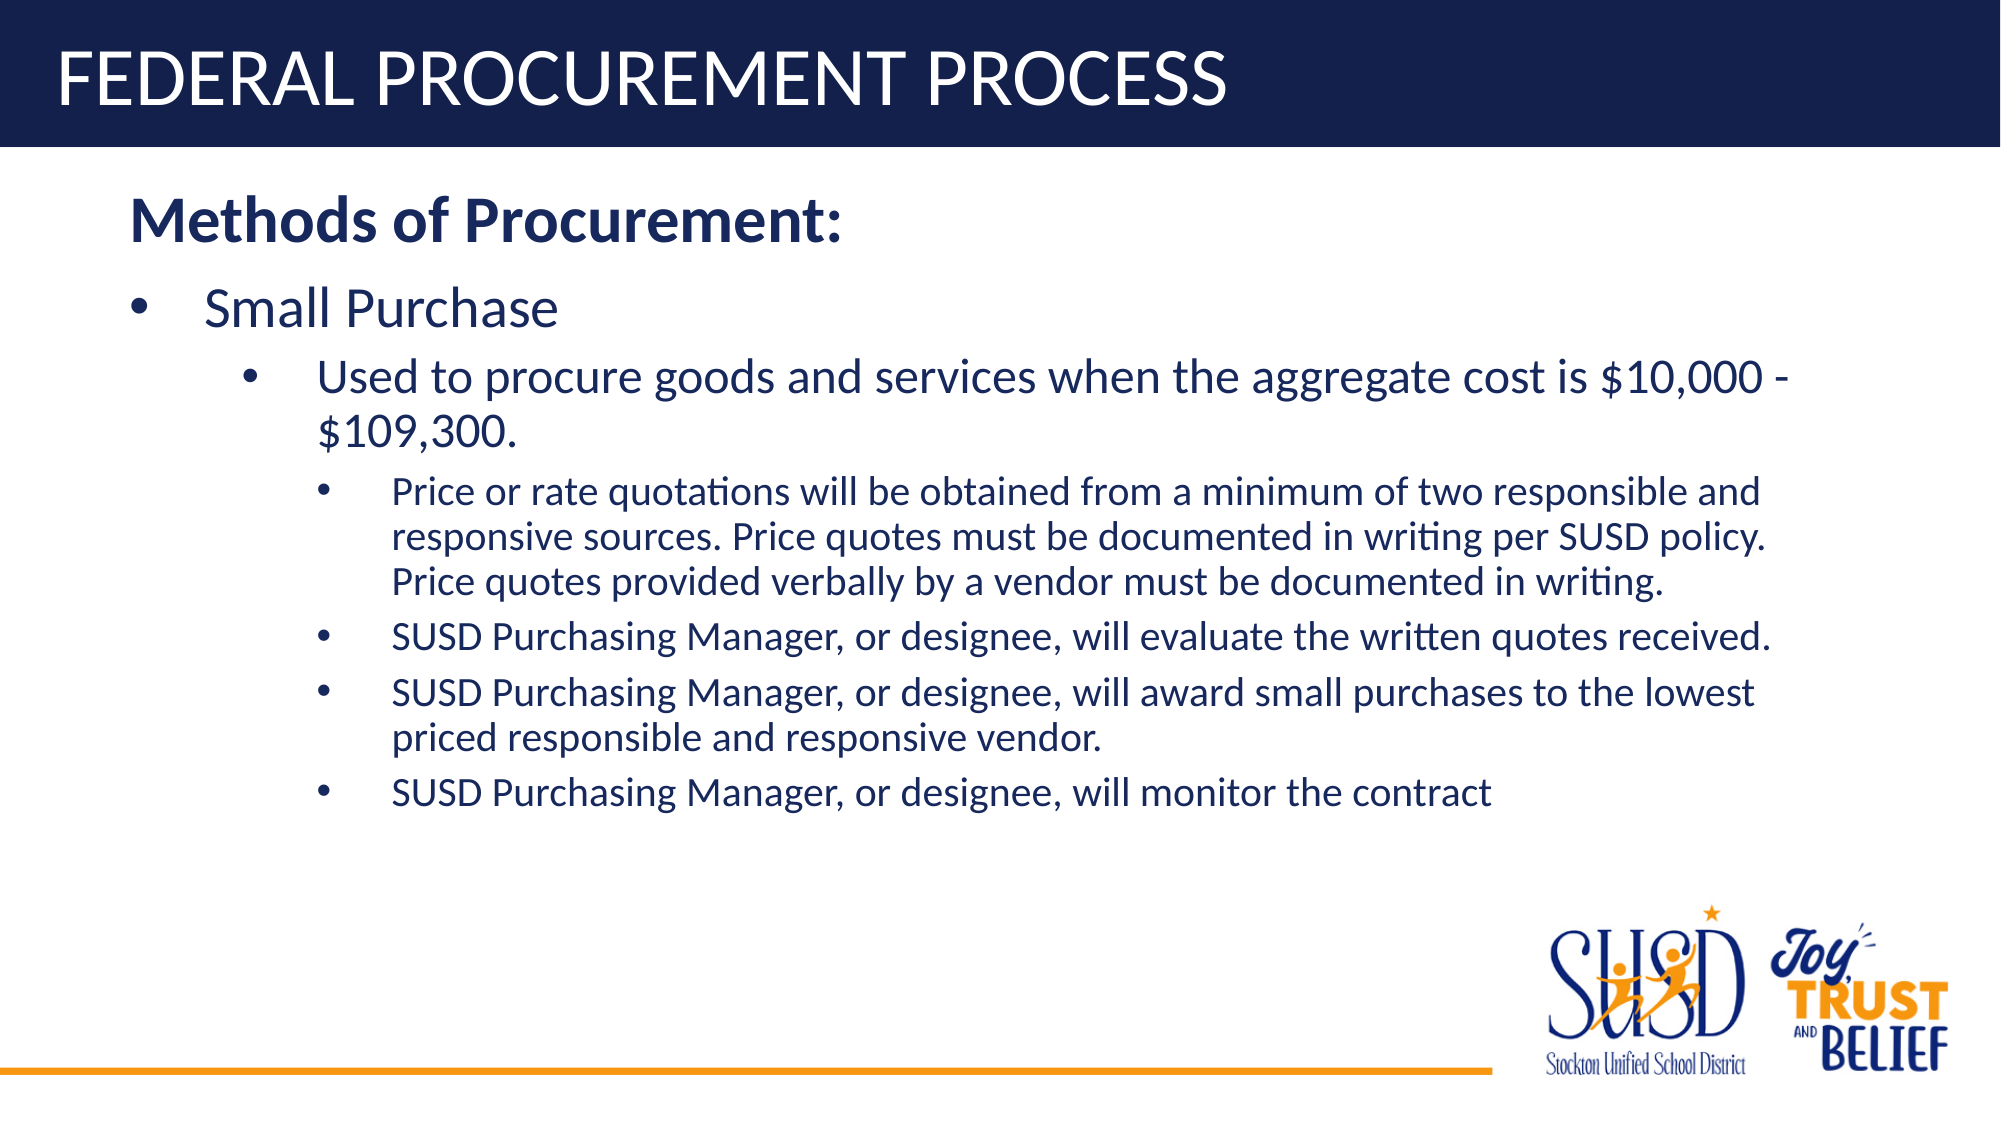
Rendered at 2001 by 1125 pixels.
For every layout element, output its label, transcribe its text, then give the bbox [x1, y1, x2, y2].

list Methods of Procurement: Small Purchase Used to procure goods and services when the aggregate cost is $10,000 - $109,300. Price or rate quotations will be obtained from a minimum of two responsible and responsive sources. Price quotes must be documented in writing per SUSD policy. Price quotes provided verbally by a vendor must be documented in writing. SUSD Purchasing Manager, or designee, will evaluate the written quotes received. SUSD Purchasing Manager, or designee, will award small purchases to the lowest priced responsible and responsive vendor. SUSD Purchasing Manager, or designee, will monitor the contract [114, 177, 1870, 1062]
picture [0, 0, 2001, 1125]
title Federal Procurement Process [41, 36, 1966, 122]
